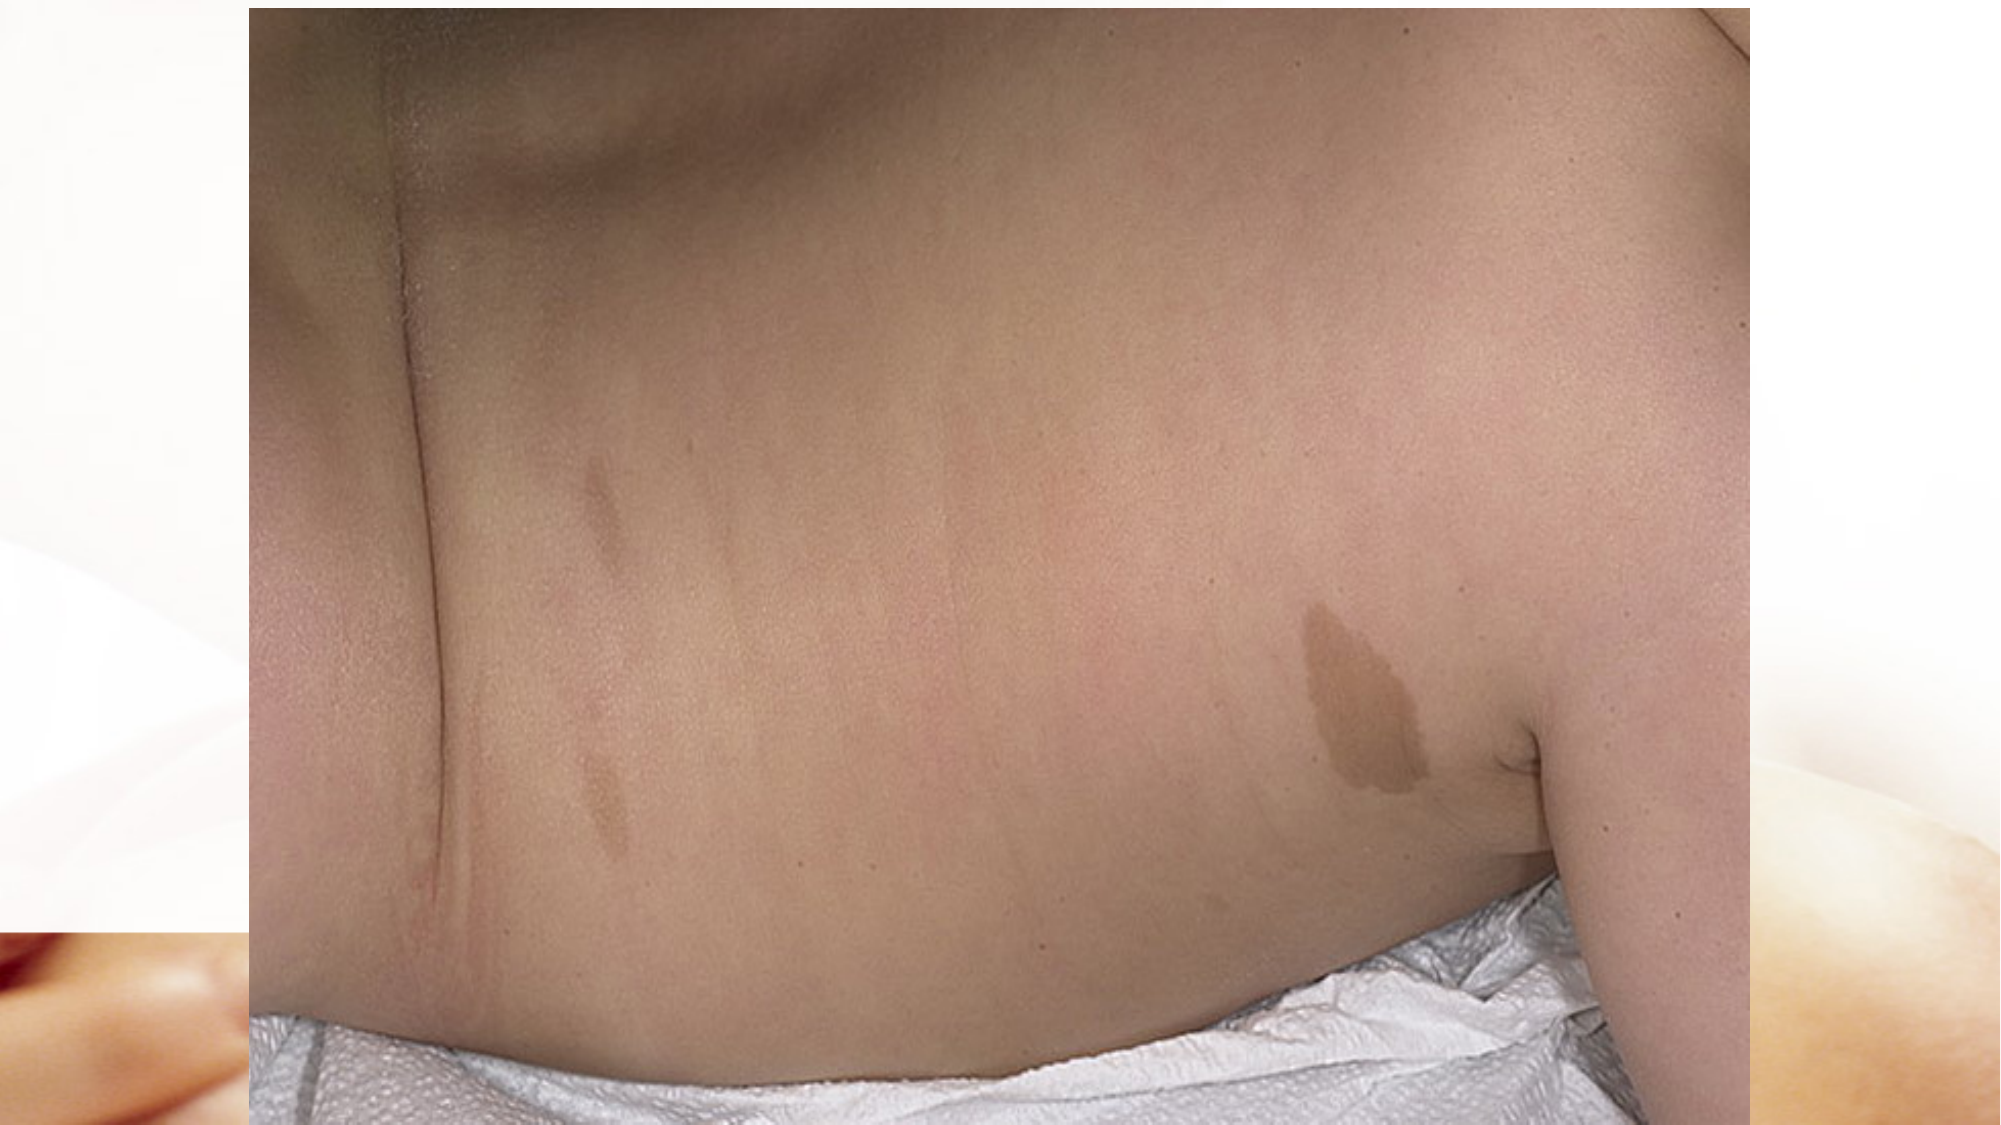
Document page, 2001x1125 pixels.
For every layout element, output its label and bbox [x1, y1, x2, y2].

list [249, 7, 1751, 1125]
picture [0, 0, 2001, 1125]
